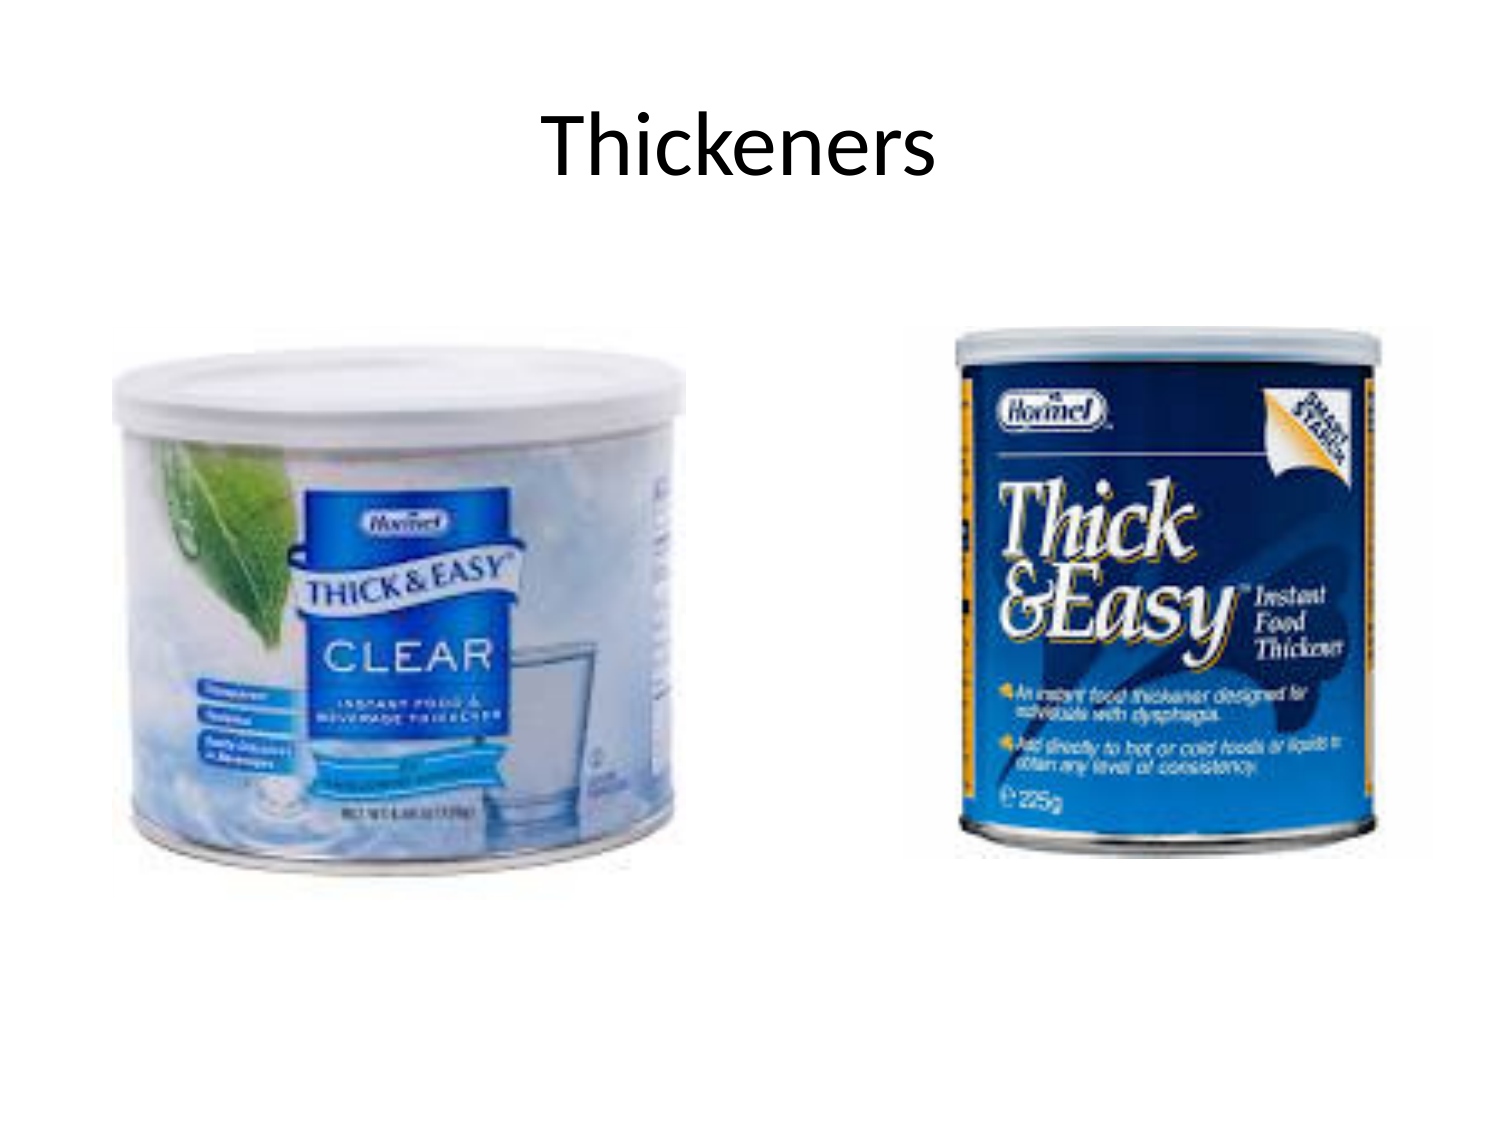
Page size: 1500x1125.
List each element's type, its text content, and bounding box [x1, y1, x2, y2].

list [111, 325, 686, 900]
picture [903, 326, 1433, 859]
title Thickeners [75, 45, 1425, 233]
